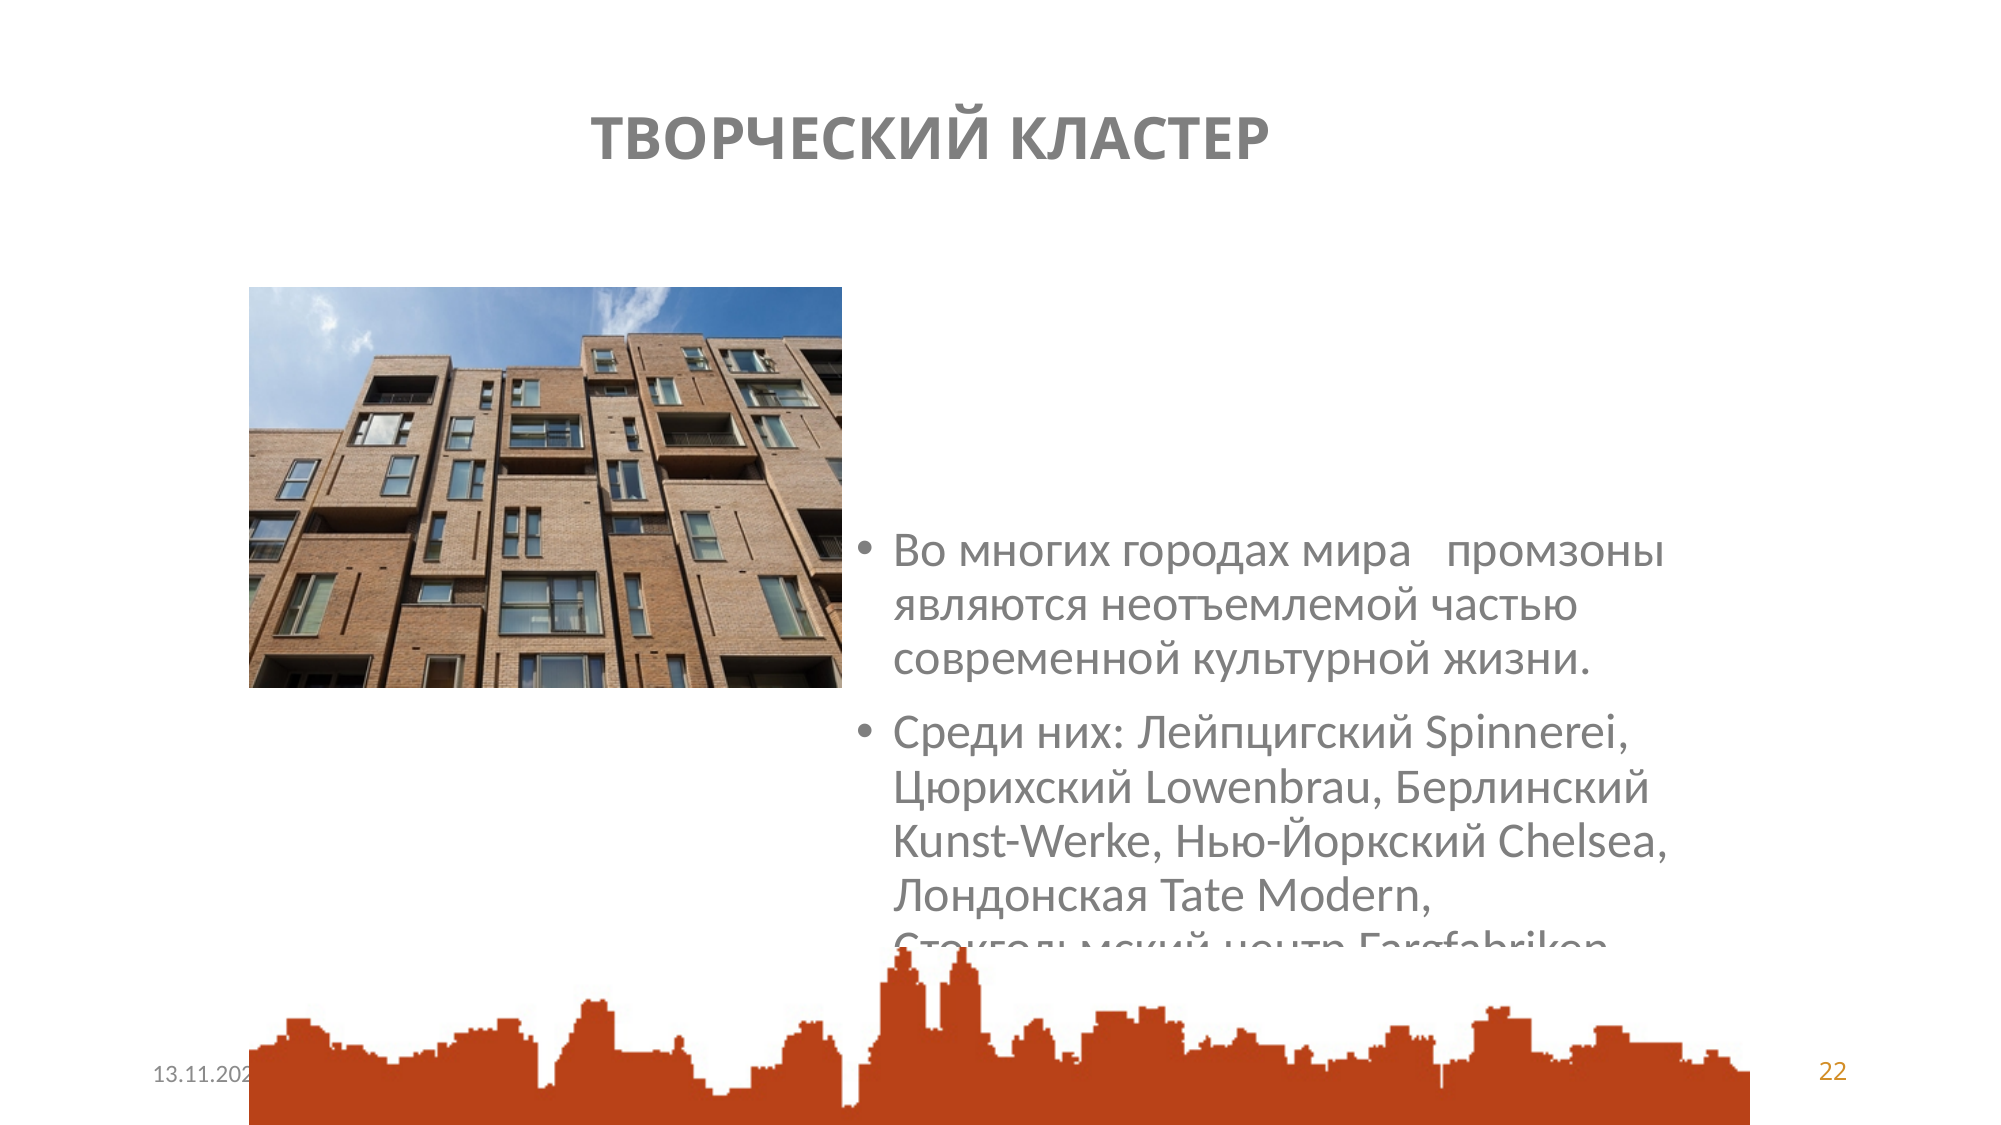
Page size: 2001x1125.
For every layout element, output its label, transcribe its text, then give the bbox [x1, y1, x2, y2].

picture [249, 287, 842, 688]
text_box ТВОРЧЕСКИЙ КЛАСТЕР [355, 93, 1506, 179]
list Во многих городах мира промзоны являются неотъемлемой частью современной культурной жизни. Среди них: Лейпцигский Spinnerei, Цюрихский Lowenbrau, Берлинский Kunst-Werke, Нью-Йоркский Chelsea, Лондонская Tate Modern, Стокгольмский центр Fargfabriken. [841, 515, 1750, 947]
picture [249, 947, 1750, 1125]
slide_number 22 [1750, 1042, 1863, 1103]
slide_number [137, 1042, 249, 1103]
